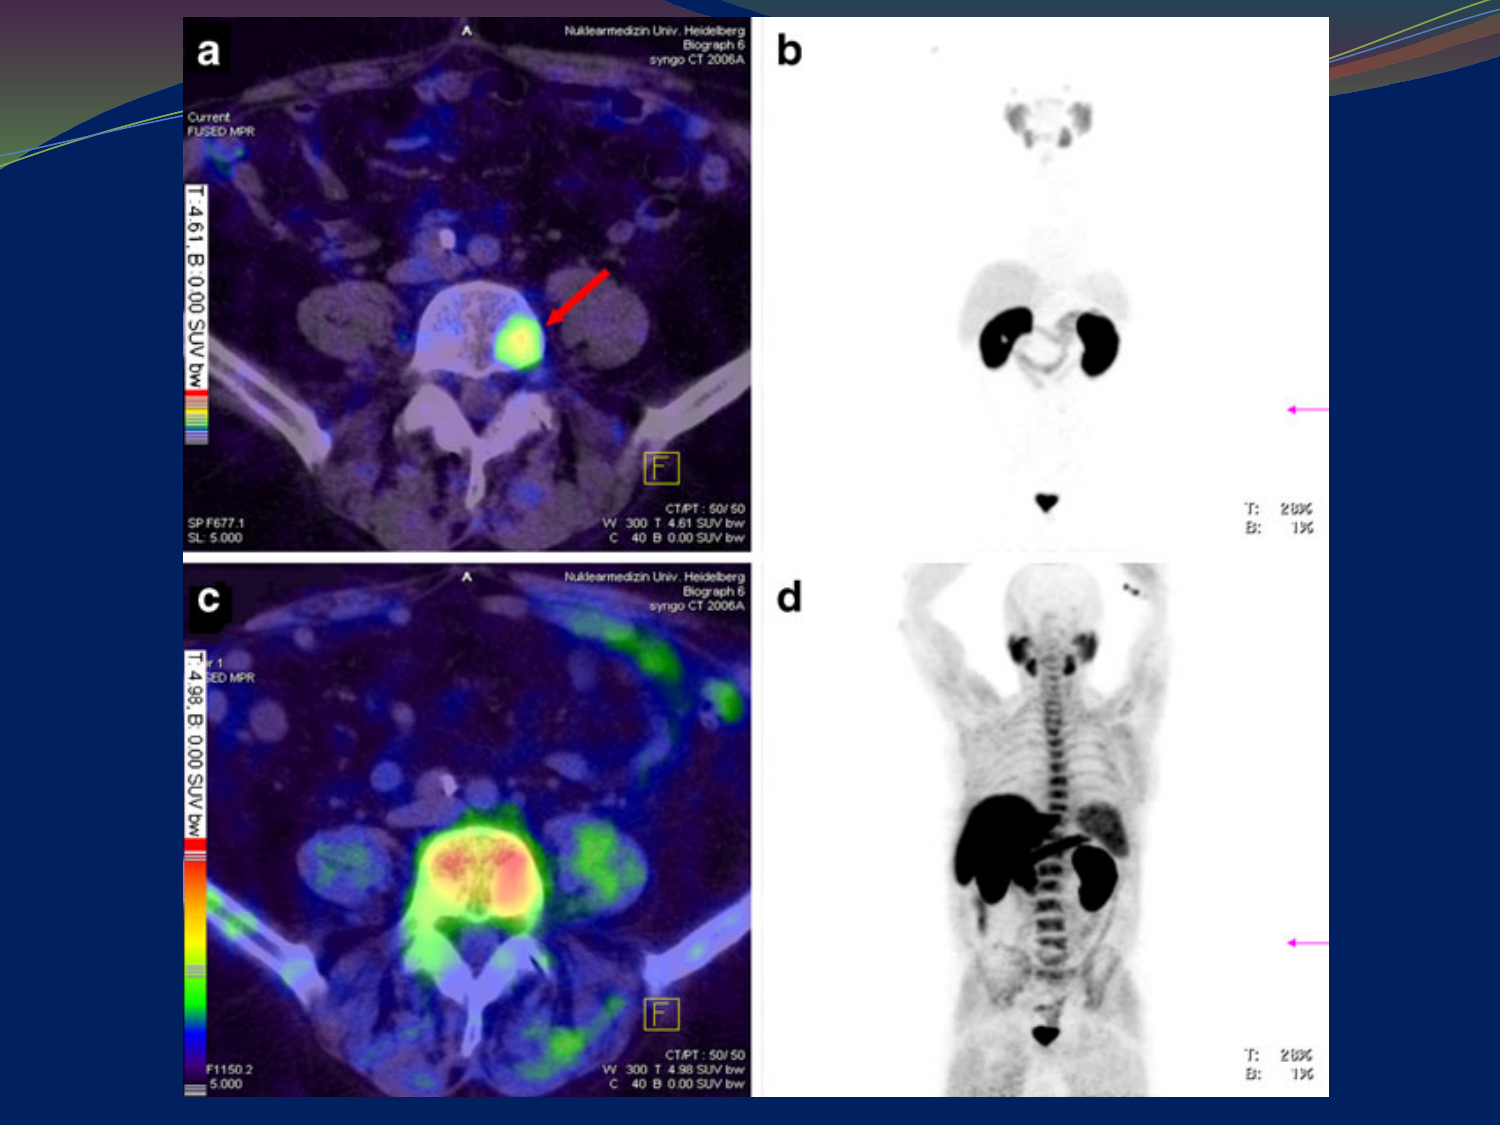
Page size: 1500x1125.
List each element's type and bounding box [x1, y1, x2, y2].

picture [182, 17, 1330, 1098]
